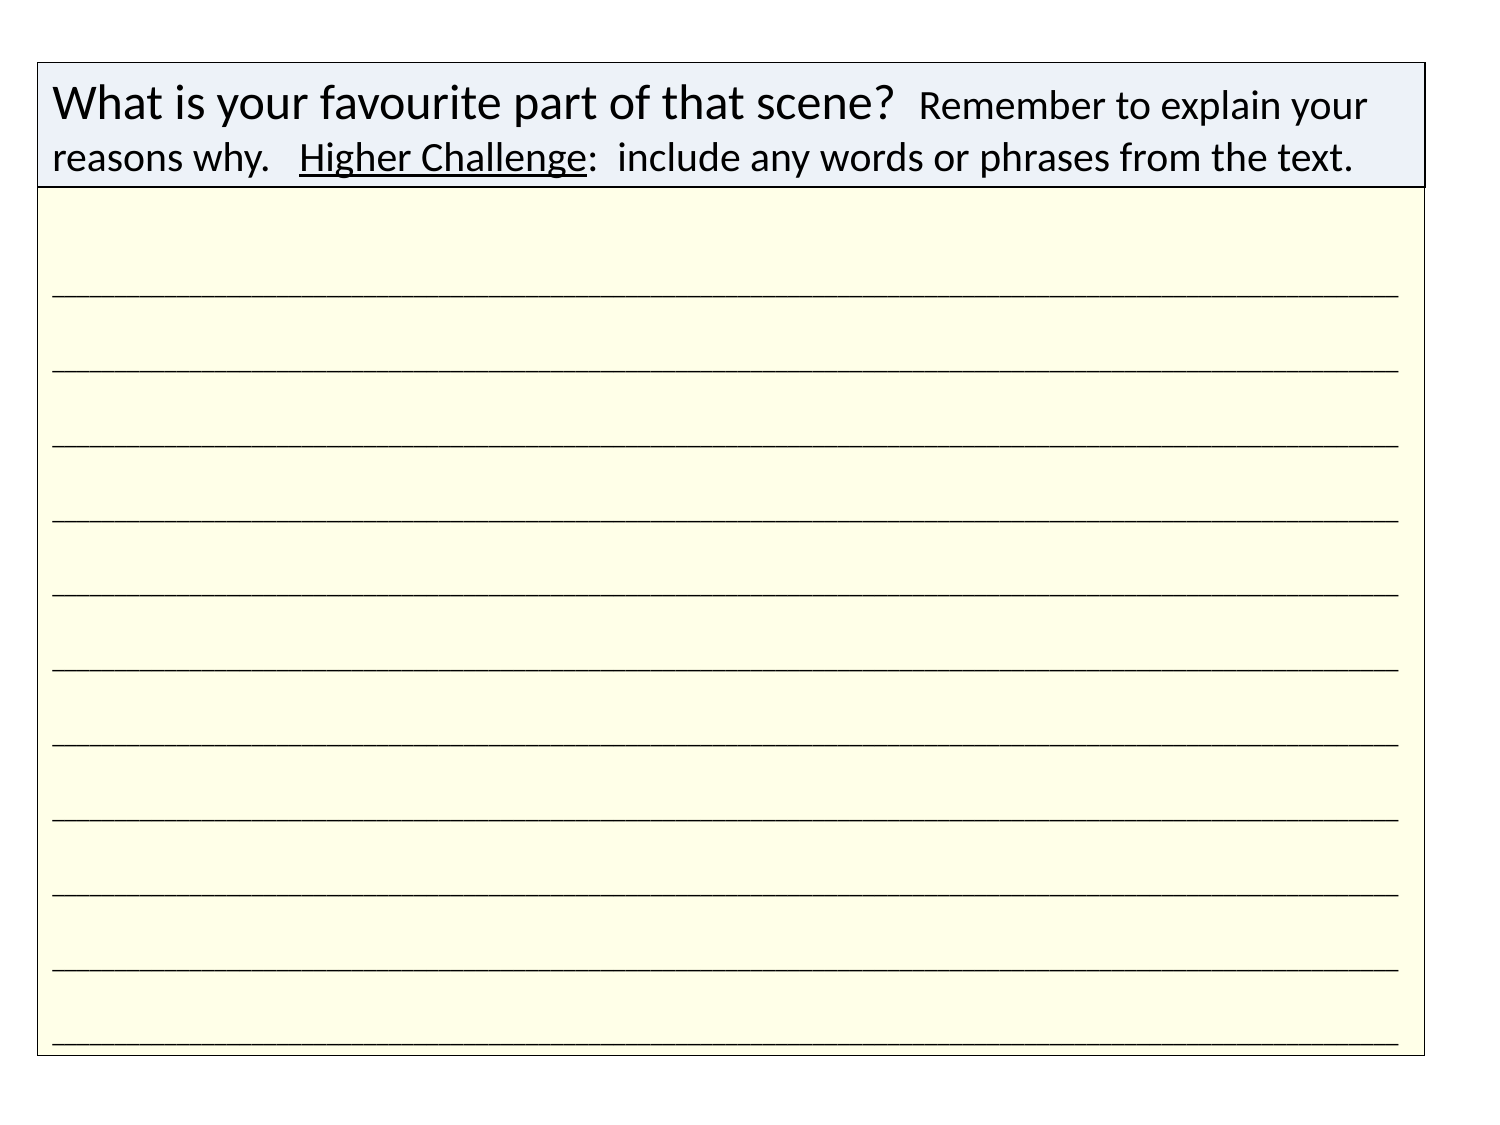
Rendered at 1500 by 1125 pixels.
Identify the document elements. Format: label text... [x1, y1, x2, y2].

text_box ____________________________________________________________________________________________________________________________________________________________________________________________________________________________________________________________________________________________________________________________________________________________________________________________________________________________________________________________________________________________________________________________________________________________________________________________________________________________________________________________________________________________________________________________________________________________________________________________________________________________________________________________________________________________________________________________________________________________________________________________________________________________________________________________________________________________________________________________________________________________________________________________________________________________________ [37, 187, 1425, 1056]
text_box What is your favourite part of that scene? Remember to explain your reasons why. Higher Challenge: include any words or phrases from the text. [37, 62, 1425, 187]
